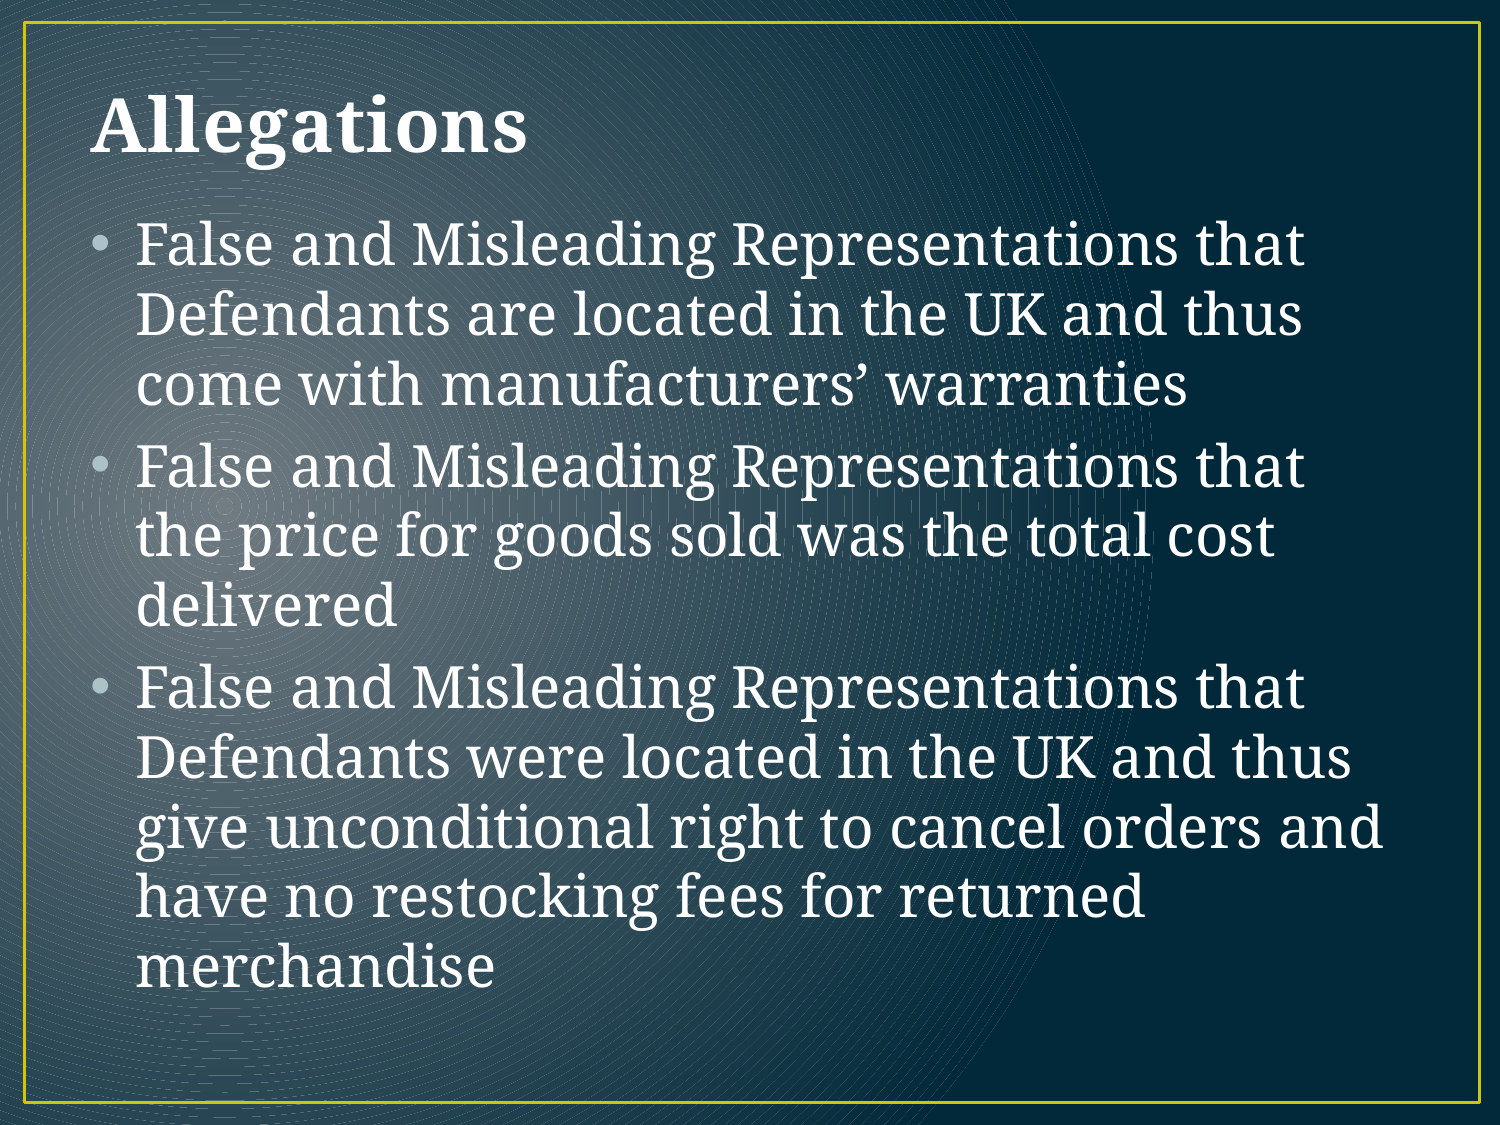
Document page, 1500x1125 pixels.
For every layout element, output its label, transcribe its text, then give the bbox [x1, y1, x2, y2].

title Allegations [75, 45, 1425, 175]
list False and Misleading Representations that Defendants are located in the UK and thus come with manufacturers’ warranties False and Misleading Representations that the price for goods sold was the total cost delivered False and Misleading Representations that Defendants were located in the UK and thus give unconditional right to cancel orders and have no restocking fees for returned merchandise [75, 200, 1425, 1075]
